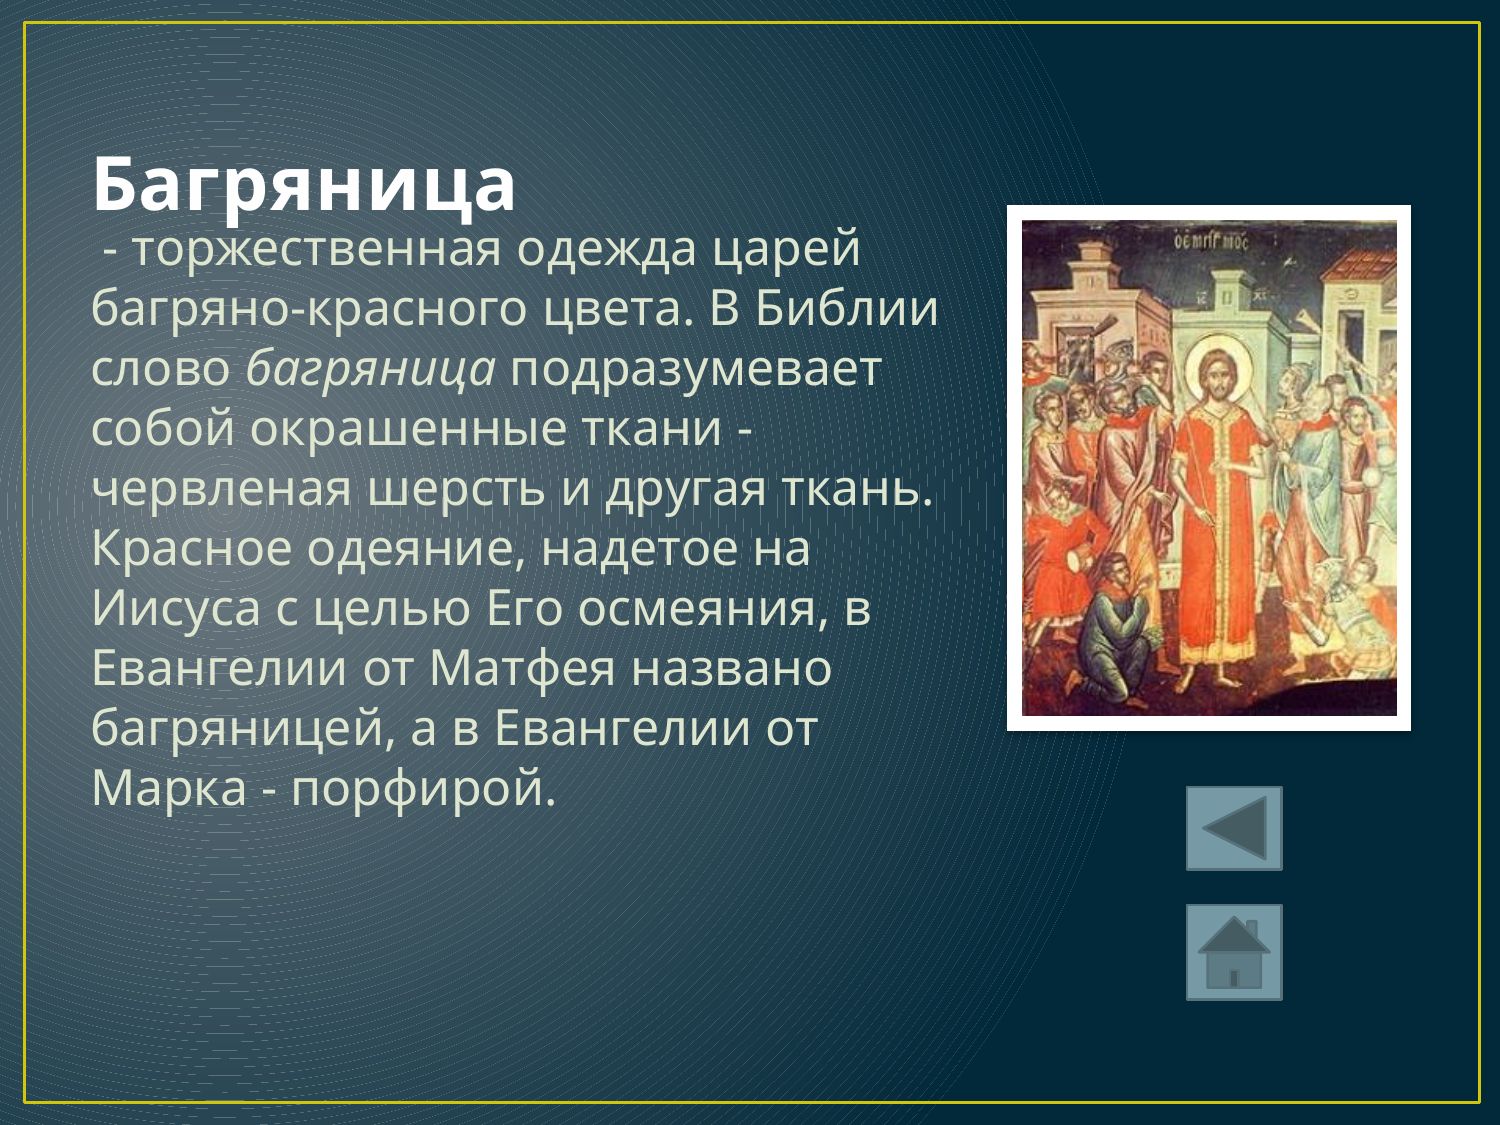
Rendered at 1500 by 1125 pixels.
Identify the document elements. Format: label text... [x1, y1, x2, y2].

list - торжественная одежда царей багряно-красного цвета. В Библии слово багряница подразумевает собой окрашенные ткани - червленая шерсть и другая ткань. Красное одеяние, надетое на Иисуса с целью Его осмеяния, в Евангелии от Матфея названо багряницей, а в Евангелии от Марка - порфирой. [75, 208, 987, 1059]
text_box [1186, 904, 1283, 1001]
picture [1021, 219, 1397, 717]
title Багряница [75, 45, 1425, 233]
text_box [1186, 786, 1283, 871]
